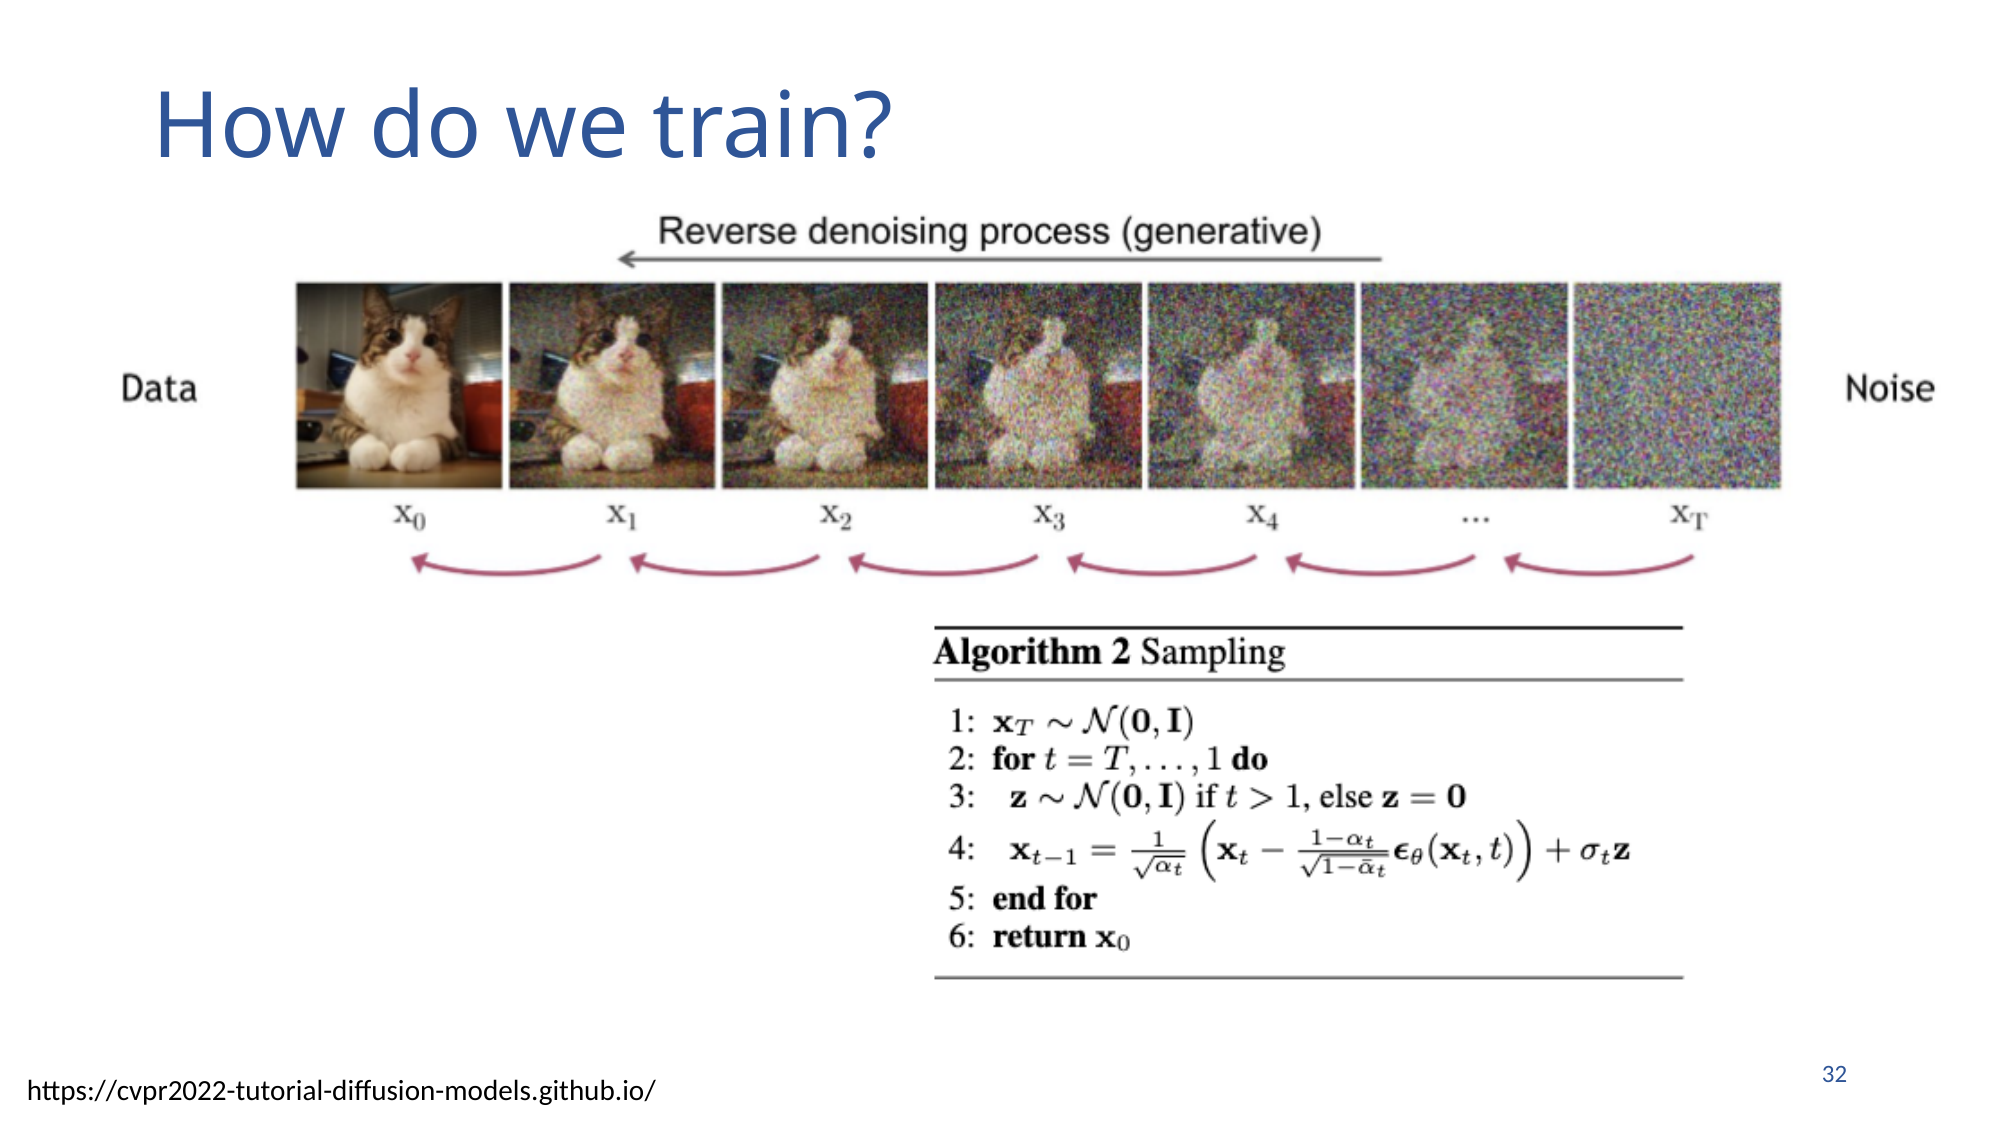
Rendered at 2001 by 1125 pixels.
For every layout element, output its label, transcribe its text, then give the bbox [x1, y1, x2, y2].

text_box https://cvpr2022-tutorial-diffusion-models.github.io/ [12, 1063, 1012, 1114]
slide_number 31 [1412, 1042, 1863, 1103]
title How do we train? [137, 59, 1863, 195]
picture [0, 195, 2000, 994]
